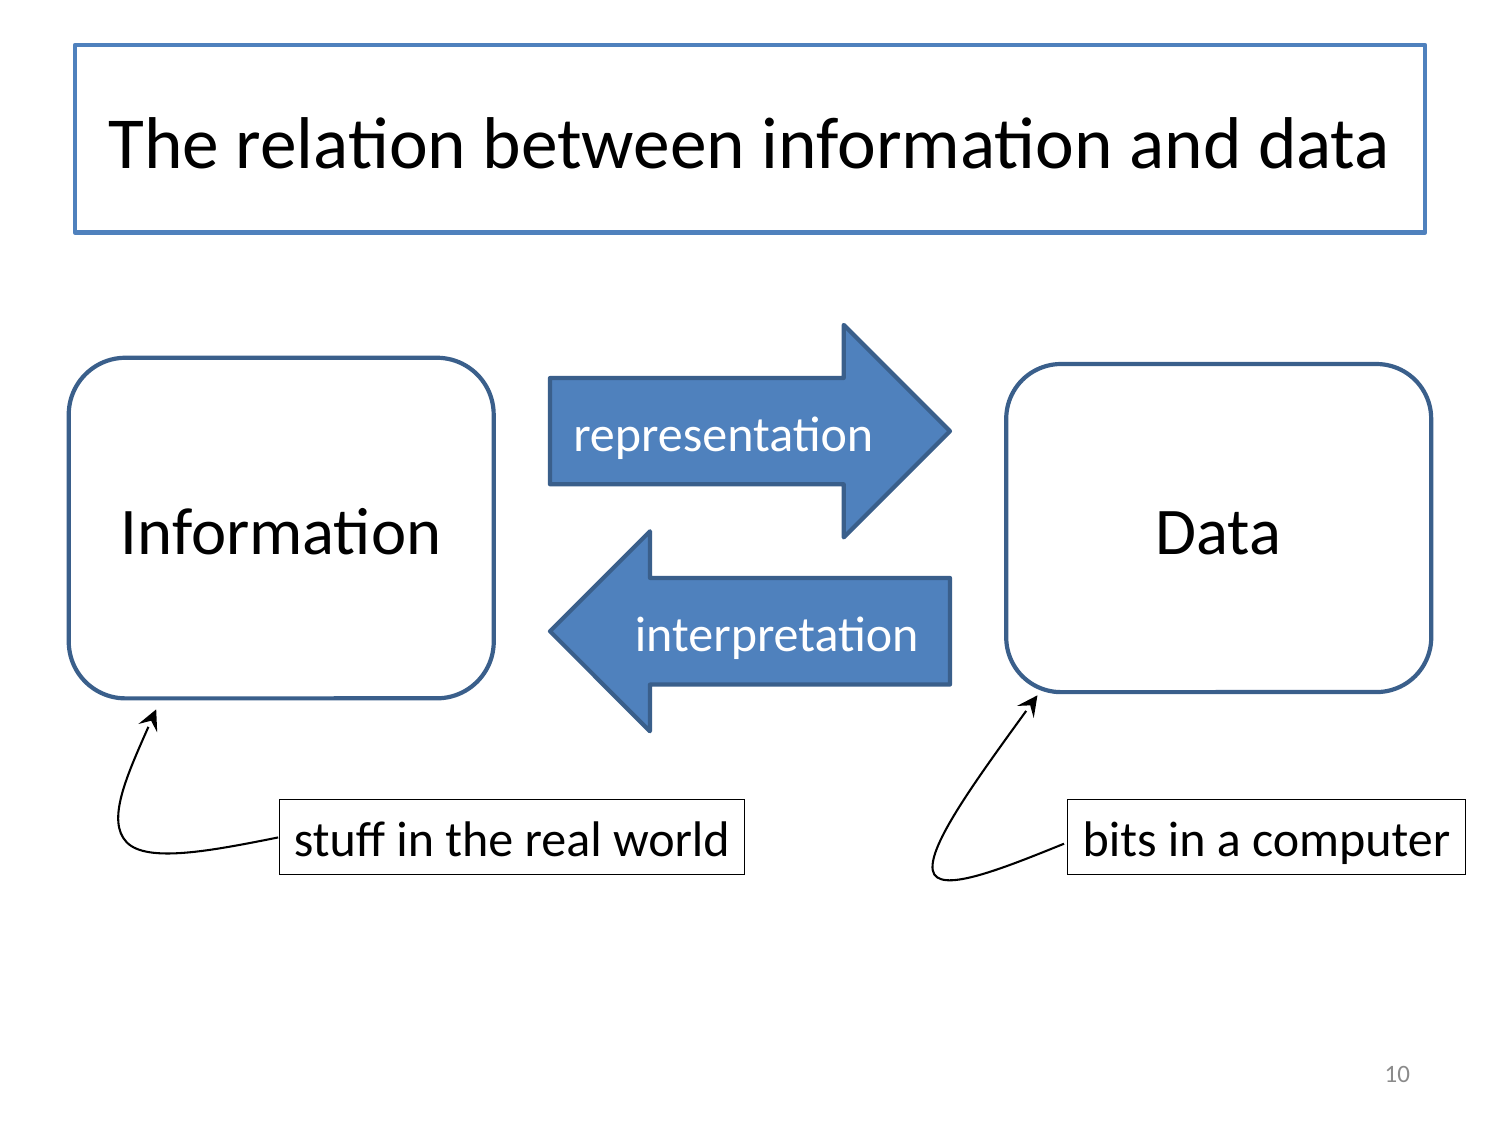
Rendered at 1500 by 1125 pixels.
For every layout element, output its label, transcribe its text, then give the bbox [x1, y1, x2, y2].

slide_number 10 [1074, 1042, 1425, 1103]
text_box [68, 324, 1432, 732]
title The relation between information and data [73, 43, 1427, 235]
text_box [931, 740, 1065, 882]
text_box bits in a computer [1067, 799, 1466, 875]
text_box [117, 740, 279, 855]
text_box stuff in the real world [279, 799, 745, 875]
